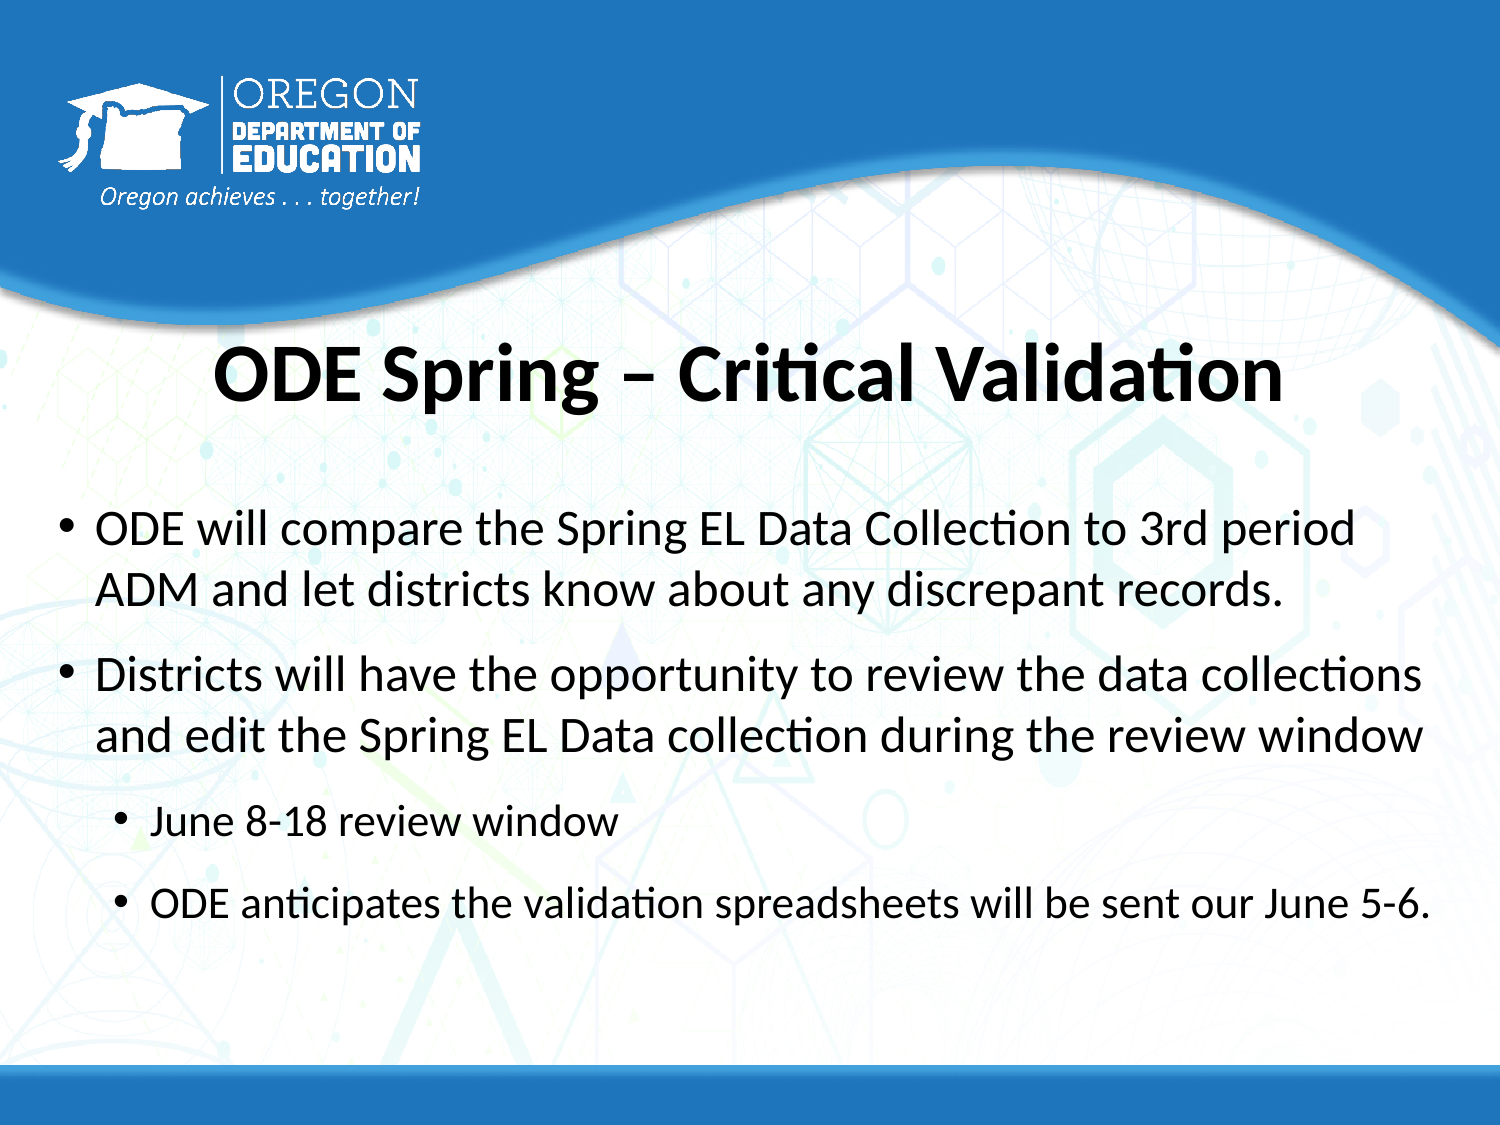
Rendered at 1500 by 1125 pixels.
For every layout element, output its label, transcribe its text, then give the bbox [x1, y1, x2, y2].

picture [0, 0, 1500, 1125]
title ODE Spring – Critical Validation [103, 299, 1397, 449]
list ODE will compare the Spring EL Data Collection to 3rd period ADM and let districts know about any discrepant records. Districts will have the opportunity to review the data collections and edit the Spring EL Data collection during the review window June 8-18 review window ODE anticipates the validation spreadsheets will be sent our June 5-6. [42, 486, 1465, 1066]
